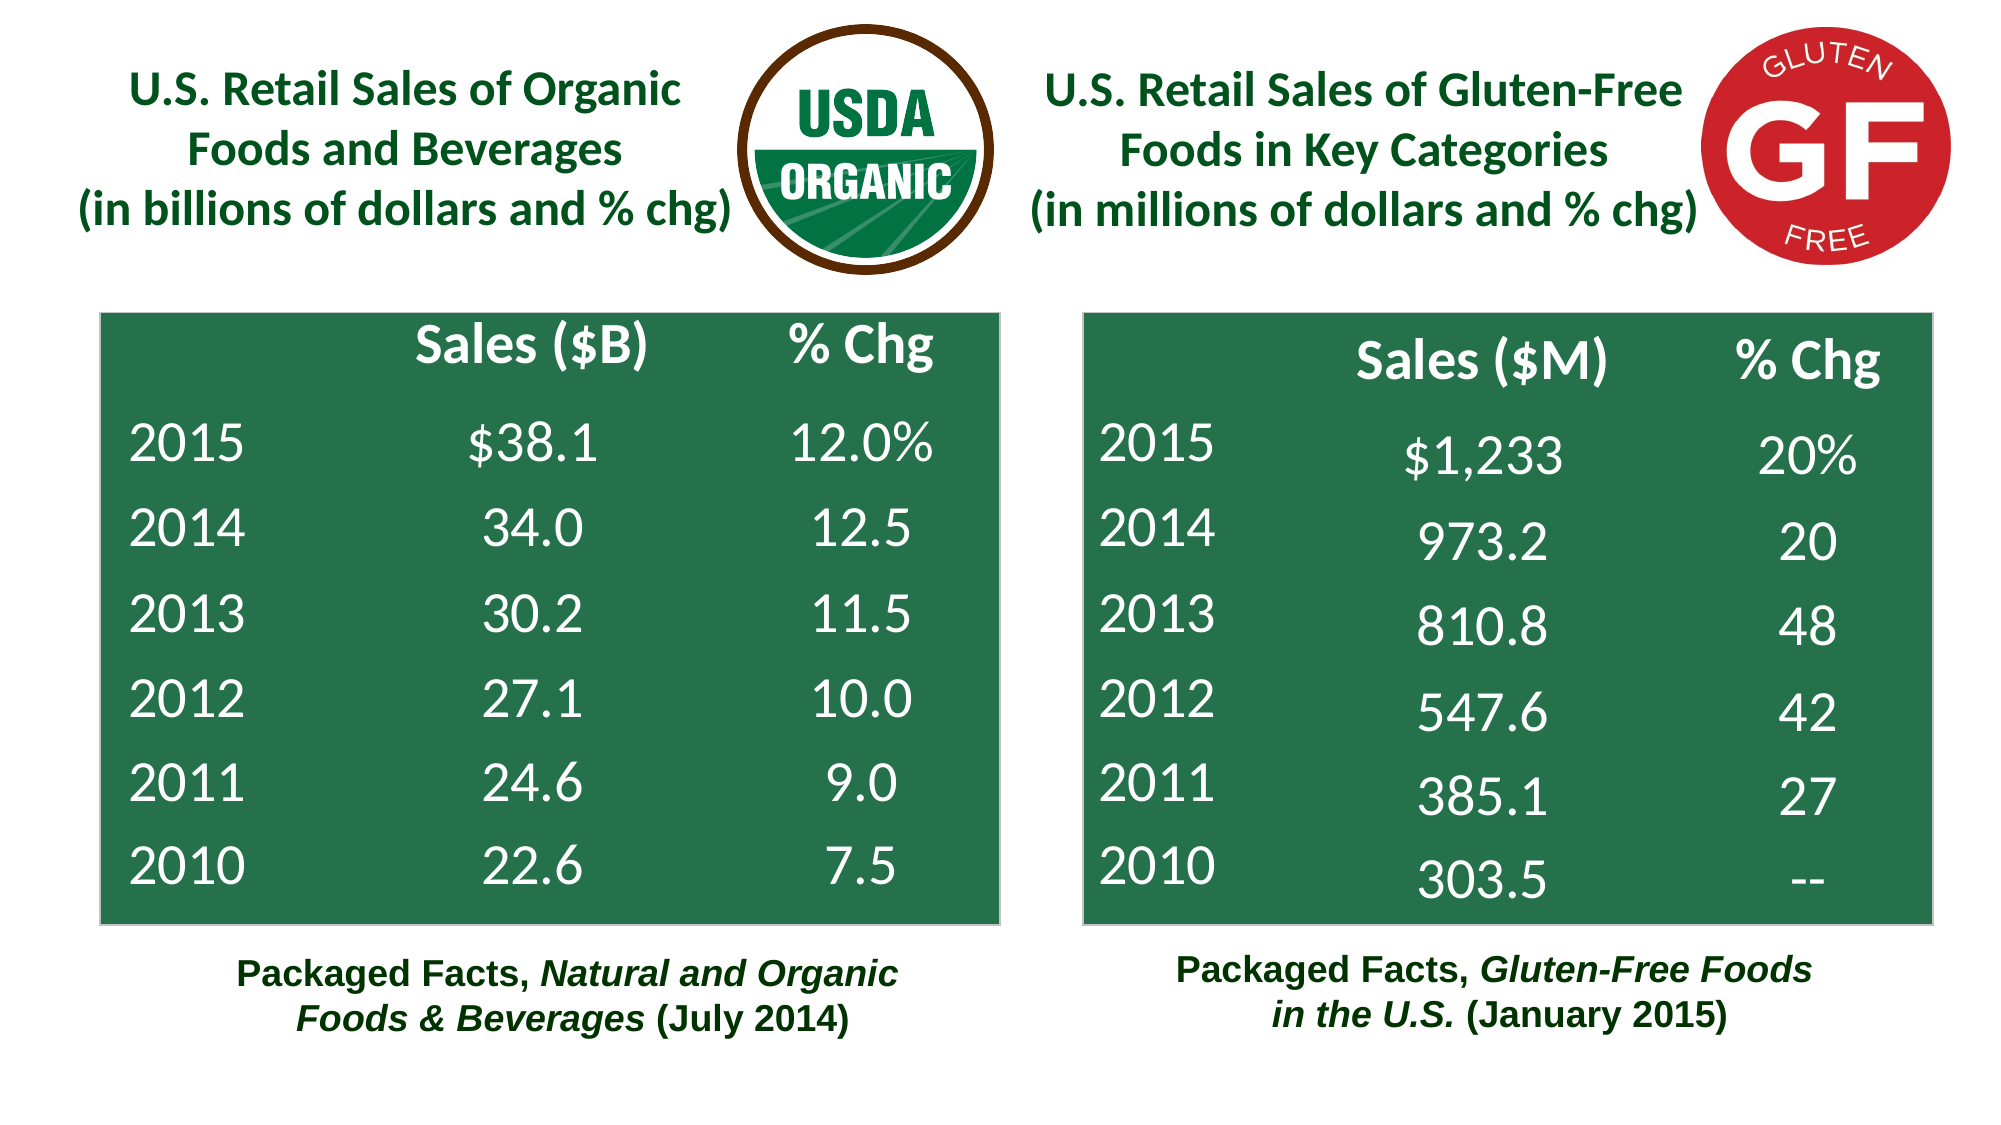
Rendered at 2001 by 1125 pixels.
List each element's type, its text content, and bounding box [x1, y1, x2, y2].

table_cell 2012 [1084, 674, 1283, 759]
table_header [101, 313, 342, 418]
table_cell 2014 [1084, 503, 1283, 588]
table_cell 810.8 [1283, 588, 1683, 674]
table_cell 27 [1683, 759, 1932, 842]
text_box U.S. Retail Sales of Gluten-Free Foods in Key Categories (in millions of dollars and % chg) [1005, 102, 1696, 191]
table_cell 12.5 [723, 503, 999, 589]
picture [737, 24, 994, 276]
table_cell 42 [1683, 674, 1932, 759]
table_cell 973.2 [1283, 503, 1683, 588]
table_header Sales ($B) [342, 313, 723, 418]
table_cell 303.5 [1283, 842, 1683, 924]
table_cell $38.1 [342, 418, 723, 503]
table_cell 12.0% [723, 418, 999, 503]
table_cell 34.0 [342, 503, 723, 589]
table_cell 24.6 [342, 759, 723, 842]
table_cell 2015 [101, 418, 342, 503]
table_cell 7.5 [723, 842, 999, 924]
table_cell 9.0 [723, 759, 999, 842]
table_cell 2013 [1084, 588, 1283, 674]
table_header % Chg [723, 313, 999, 418]
table_cell 2010 [1084, 842, 1283, 924]
table_cell 2015 [1084, 418, 1283, 503]
table_cell 2012 [101, 674, 342, 759]
table_header [1084, 313, 1283, 418]
table_cell 27.1 [342, 674, 723, 759]
table_cell 2014 [101, 503, 342, 589]
table_cell -- [1683, 842, 1932, 924]
table_cell 547.6 [1283, 674, 1683, 759]
text_box Packaged Facts, Natural and Organic Foods & Beverages (July 2014) [131, 941, 1015, 1047]
table_header Sales ($M) [1283, 313, 1683, 418]
text_box U.S. Retail Sales of Organic Foods and Beverages (in billions of dollars and % chg) [58, 101, 732, 190]
table_cell 22.6 [342, 842, 723, 924]
table_header % Chg [1683, 313, 1932, 418]
table_cell 48 [1683, 588, 1932, 674]
table_cell 20 [1683, 503, 1932, 588]
table_cell 30.2 [342, 589, 723, 674]
table_cell 2013 [101, 589, 342, 674]
table_cell 11.5 [723, 589, 999, 674]
table_cell 10.0 [723, 674, 999, 759]
picture [1701, 26, 1951, 265]
table_cell 2011 [101, 759, 342, 842]
table_cell 2010 [101, 842, 342, 924]
table_cell 385.1 [1283, 759, 1683, 842]
text_box Packaged Facts, Gluten-Free Foods in the U.S. (January 2015) [1066, 937, 1934, 1043]
table_cell 2011 [1084, 759, 1283, 842]
table_cell 20% [1683, 418, 1932, 503]
table_cell $1,233 [1283, 418, 1683, 503]
